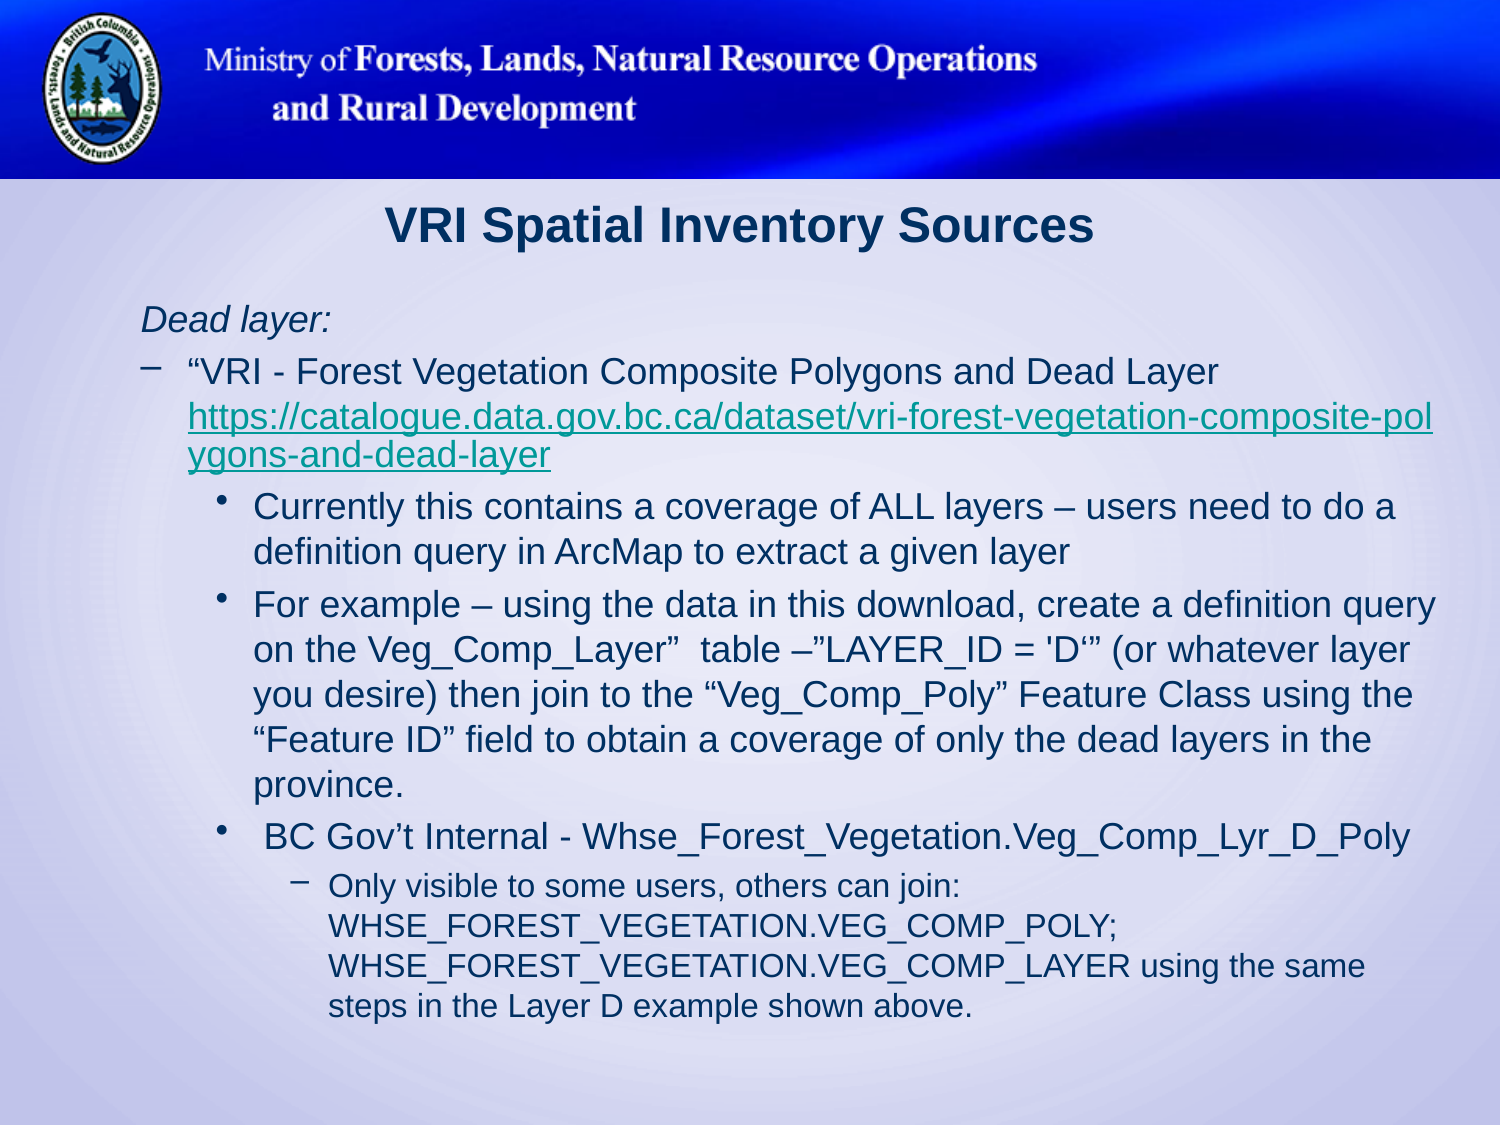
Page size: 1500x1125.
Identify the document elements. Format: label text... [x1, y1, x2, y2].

text_box VRI Spatial Inventory Sources [75, 184, 1405, 290]
list Dead layer: “VRI - Forest Vegetation Composite Polygons and Dead Layer https://catalogue.data.gov.bc.ca/dataset/vri-forest-vegetation-composite-polygons-and-dead-layer Currently this contains a coverage of ALL layers – users need to do a definition query in ArcMap to extract a given layer For example – using the data in this download, create a definition query on the Veg_Comp_Layer” table –”LAYER_ID = 'D‘” (or whatever layer you desire) then join to the “Veg_Comp_Poly” Feature Class using the “Feature ID” field to obtain a coverage of only the dead layers in the province. BC Gov’t Internal - Whse_Forest_Vegetation.Veg_Comp_Lyr_D_Poly Only visible to some users, others can join: WHSE_FOREST_VEGETATION.VEG_COMP_POLY; WHSE_FOREST_VEGETATION.VEG_COMP_LAYER using the same steps in the Layer D example shown above. [50, 287, 1466, 993]
picture [0, 0, 1500, 1125]
